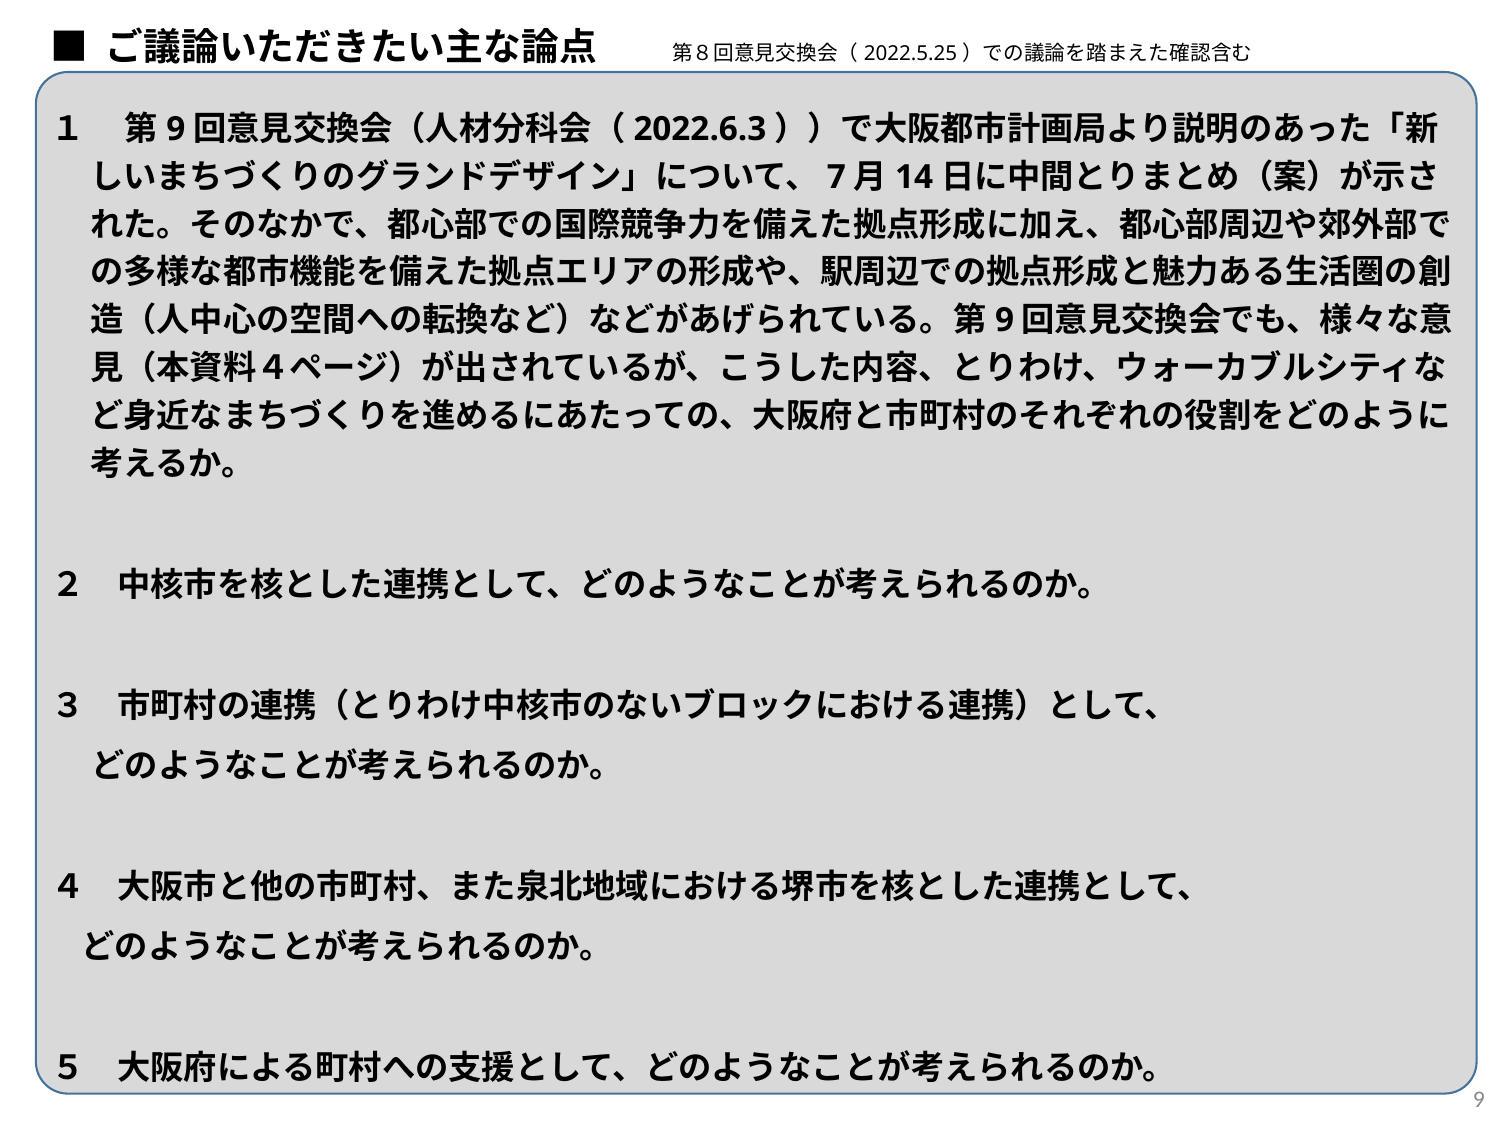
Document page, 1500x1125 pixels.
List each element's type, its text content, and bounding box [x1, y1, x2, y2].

text_box １ 第9回意見交換会（人材分科会（2022.6.3））で大阪都市計画局より説明のあった「新しいまちづくりのグランドデザイン」について、7月14日に中間とりまとめ（案）が示された。そのなかで、都心部での国際競争力を備えた拠点形成に加え、都心部周辺や郊外部での多様な都市機能を備えた拠点エリアの形成や、駅周辺での拠点形成と魅力ある生活圏の創造（人中心の空間への転換など）などがあげられている。第9回意見交換会でも、様々な意見（本資料４ページ）が出されているが、こうした内容、とりわけ、ウォーカブルシティなど身近なまちづくりを進めるにあたっての、大阪府と市町村のそれぞれの役割をどのように考えるか。 ２ 中核市を核とした連携として、どのようなことが考えられるのか。 ３ 市町村の連携（とりわけ中核市のないブロックにおける連携）として、 どのようなことが考えられるのか。 ４ 大阪市と他の市町村、また泉北地域における堺市を核とした連携として、 どのようなことが考えられるのか。 ５ 大阪府による町村への支援として、どのようなことが考えられるのか。 [34, 70, 1478, 1095]
text_box ■ ご議論いただきたい主な論点 第８回意見交換会（2022.5.25）での議論を踏まえた確認含む [35, 15, 1387, 95]
slide_number 9 [1162, 1067, 1500, 1125]
